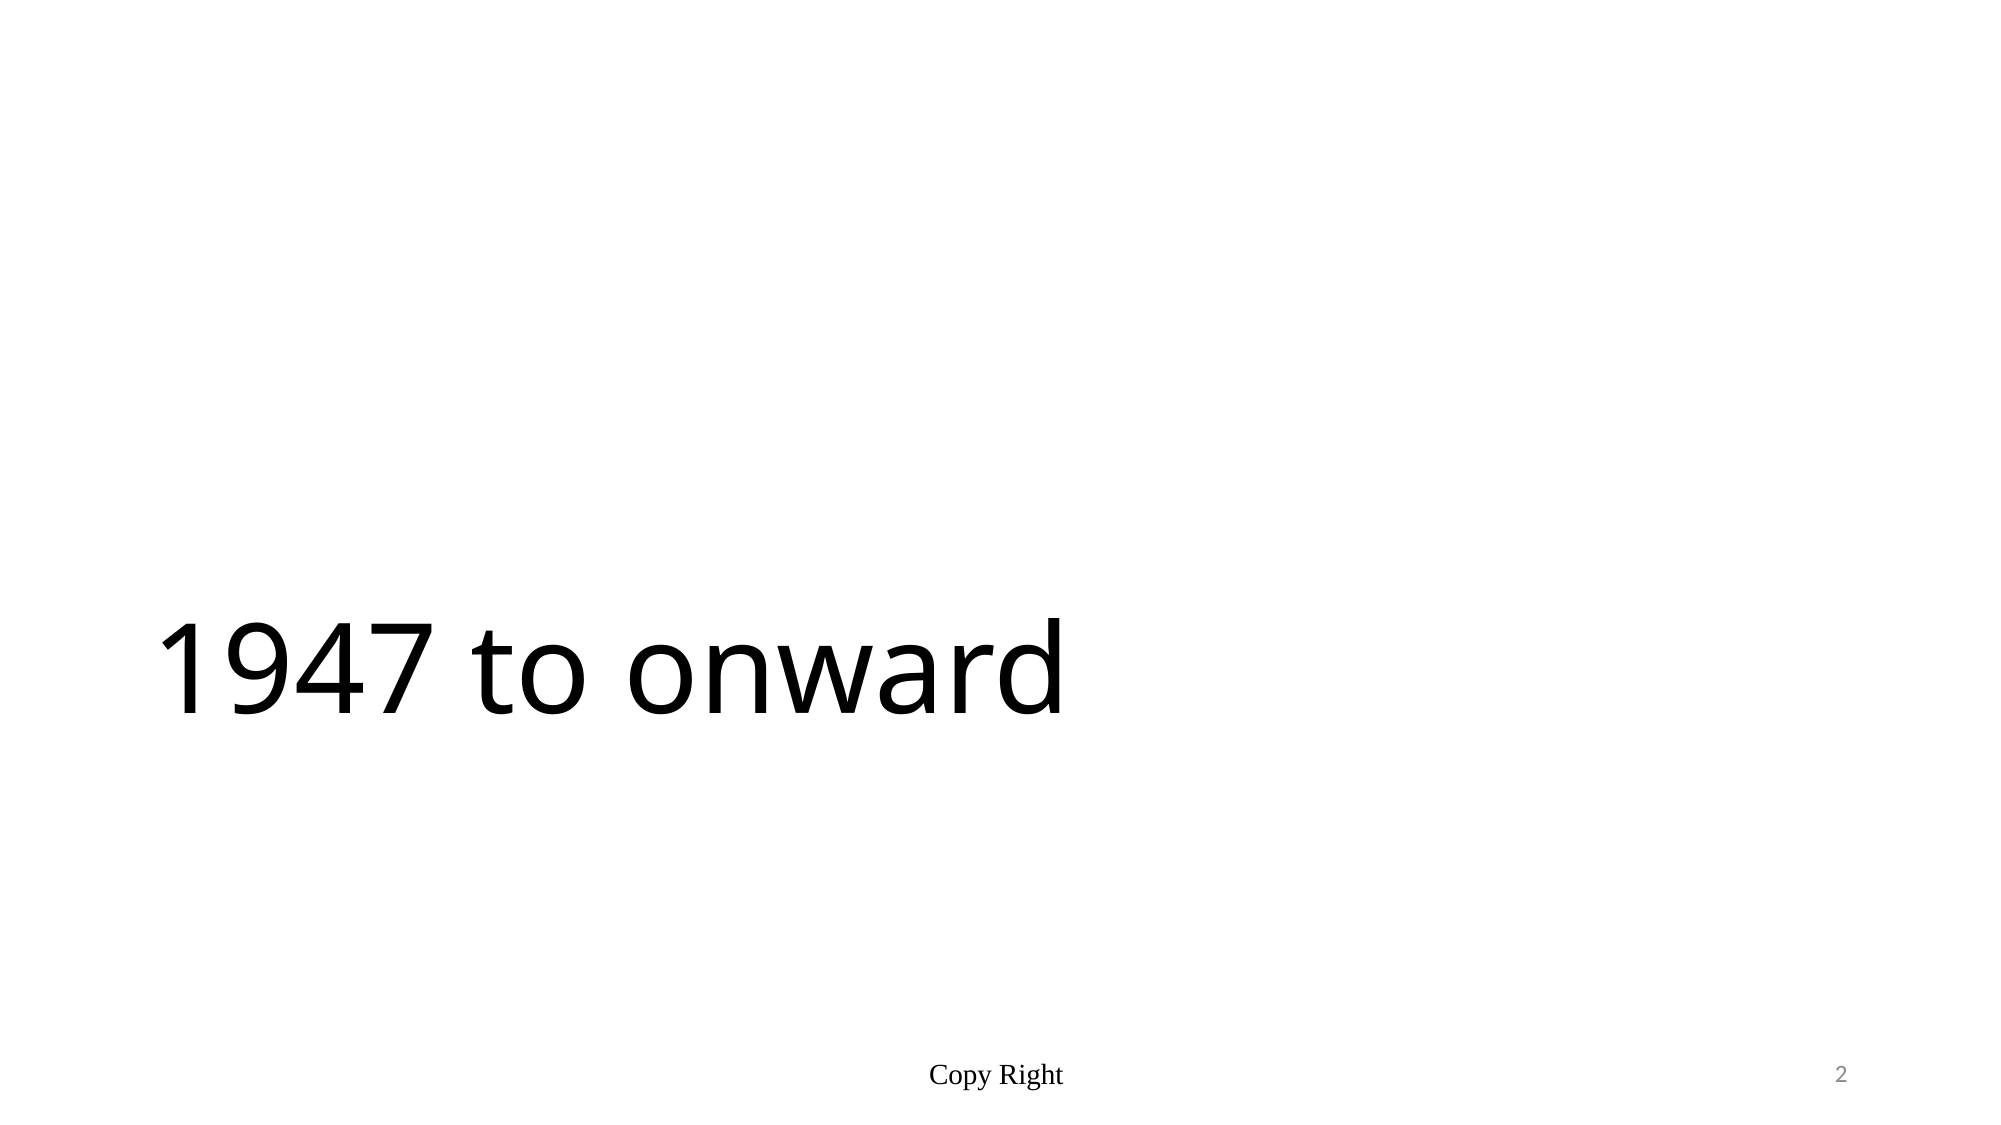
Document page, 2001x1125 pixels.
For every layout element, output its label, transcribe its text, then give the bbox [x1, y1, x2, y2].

slide_number 2 [1412, 1042, 1863, 1103]
footer Copy Right [662, 1042, 1338, 1103]
title 1947 to onward [136, 280, 1862, 749]
